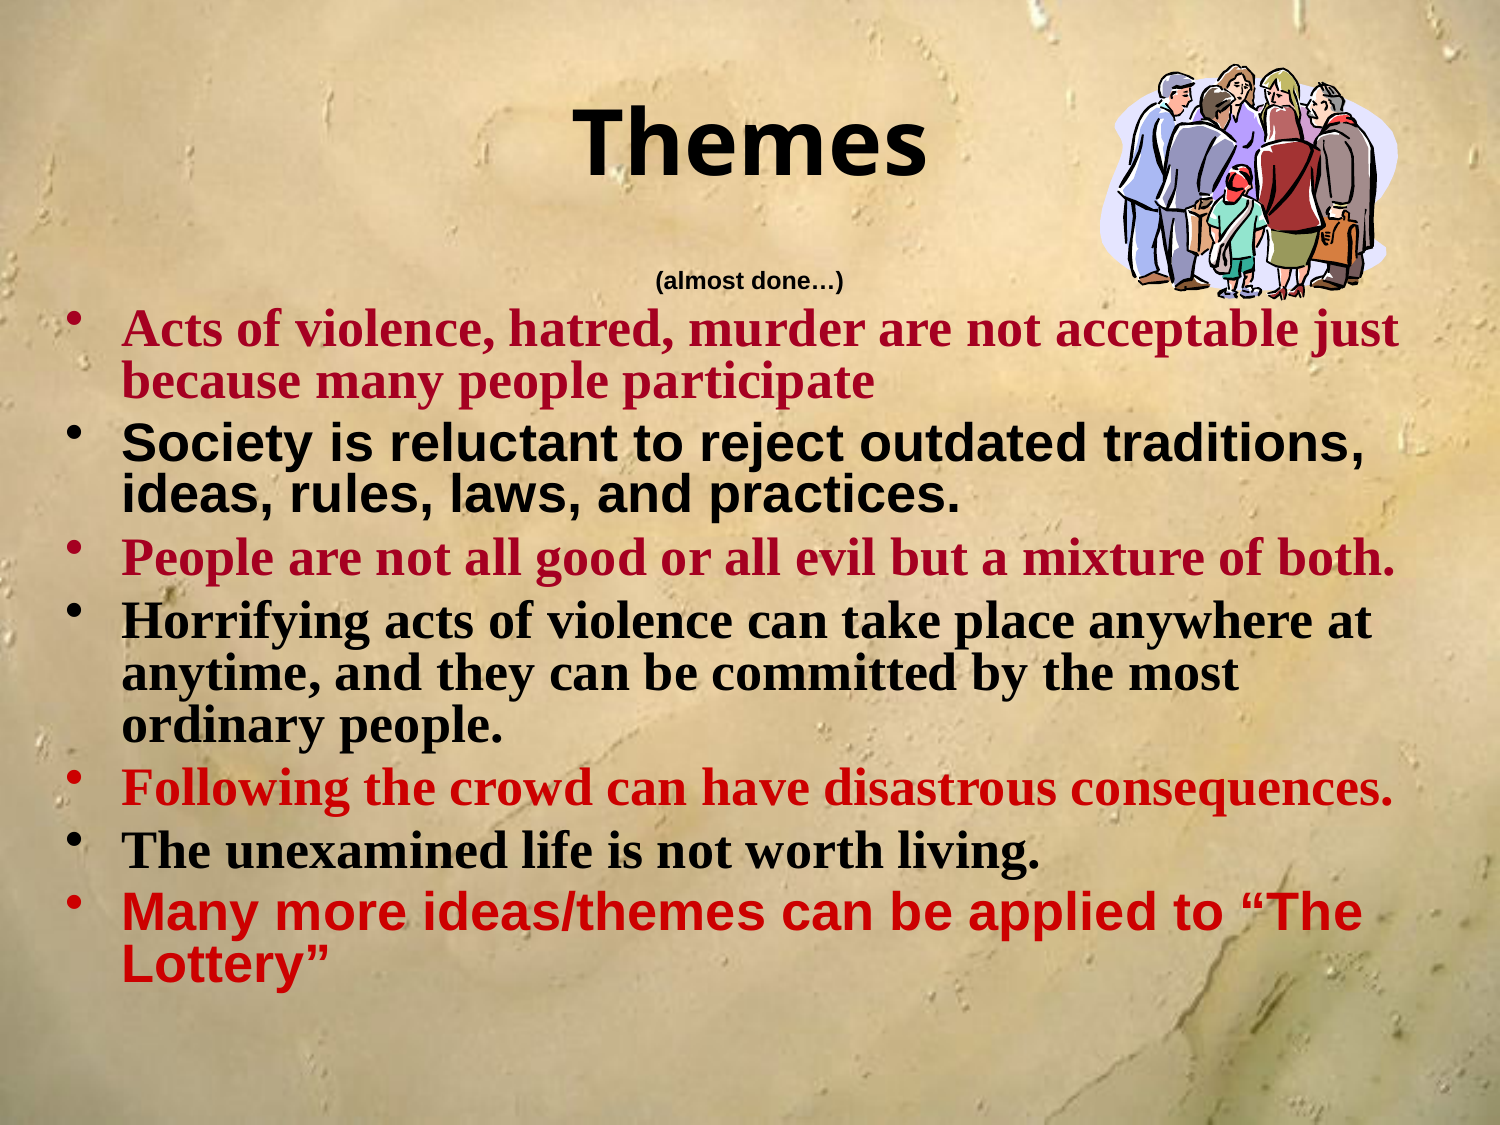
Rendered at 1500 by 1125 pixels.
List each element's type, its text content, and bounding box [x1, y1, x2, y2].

list (almost done…) Acts of violence, hatred, murder are not acceptable just because many people participate Society is reluctant to reject outdated traditions, ideas, rules, laws, and practices. People are not all good or all evil but a mixture of both. Horrifying acts of violence can take place anywhere at anytime, and they can be committed by the most ordinary people. Following the crowd can have disastrous consequences. The unexamined life is not worth living. Many more ideas/themes can be applied to “The Lottery” [49, 262, 1451, 1026]
picture [0, 0, 1500, 1125]
title Themes [74, 44, 1426, 233]
